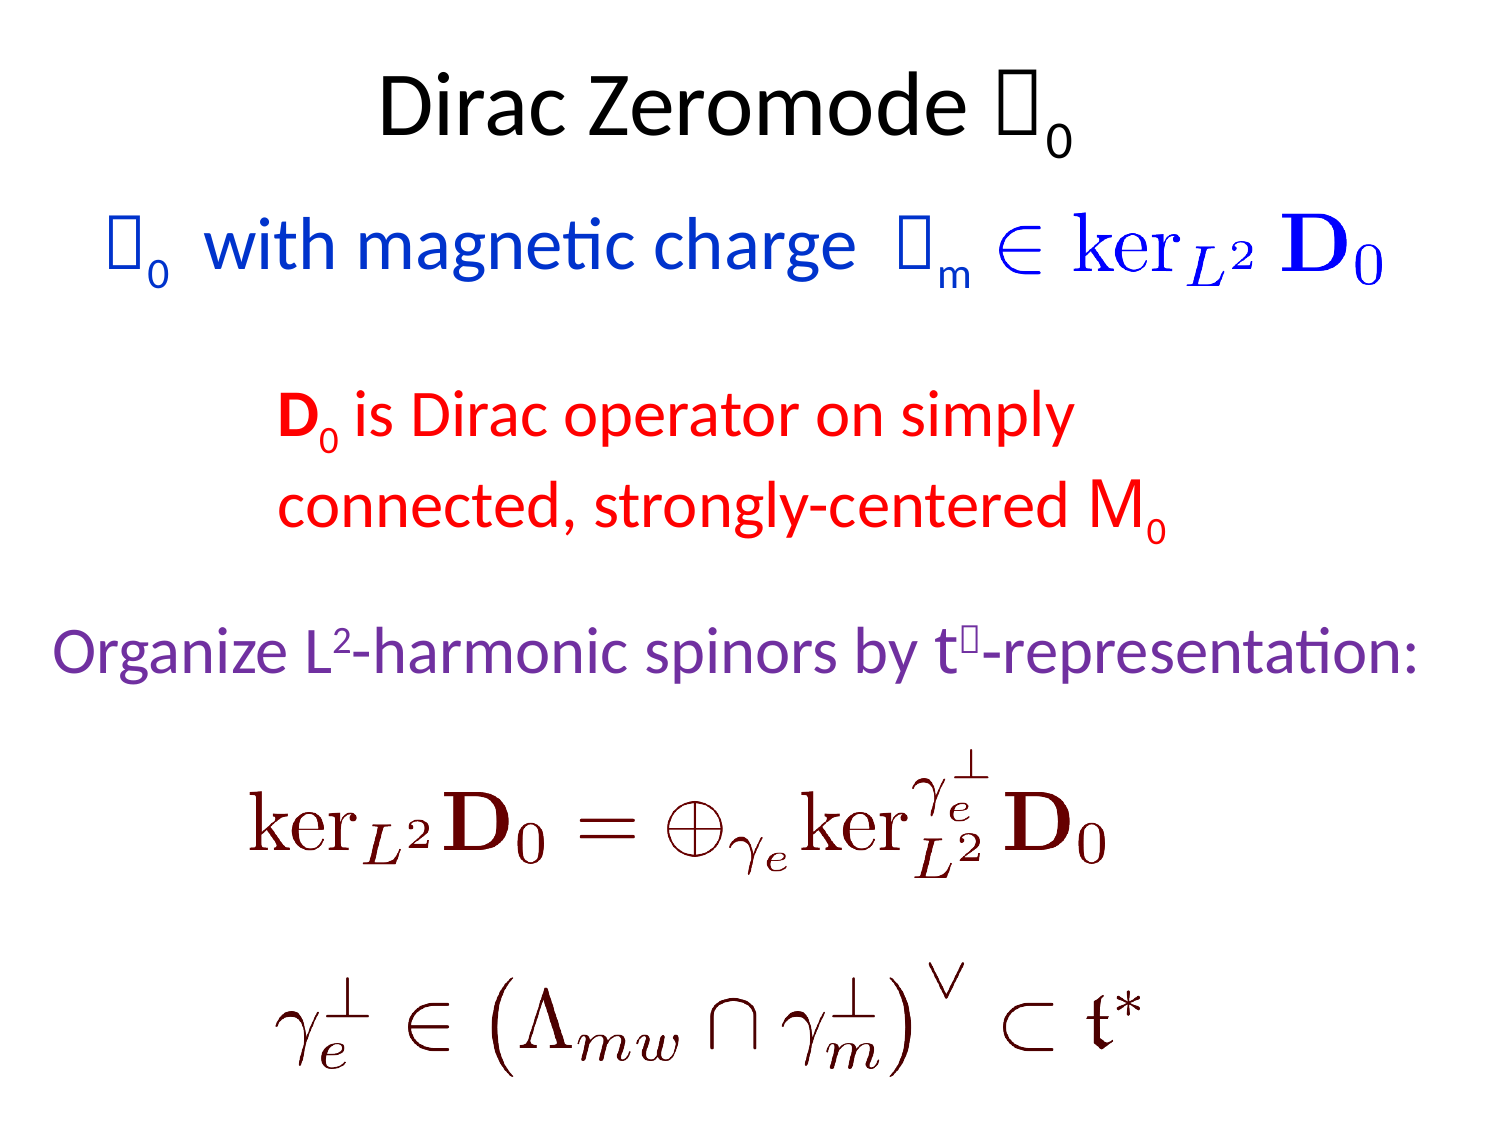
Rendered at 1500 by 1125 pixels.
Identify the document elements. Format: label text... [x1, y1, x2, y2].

text_box D0 is Dirac operator on simply connected, strongly-centered M0 [262, 362, 1325, 560]
text_box Organize L2-harmonic spinors by t-representation: [37, 599, 1500, 695]
picture [999, 212, 1382, 286]
title Dirac Zeromode 0 [50, 12, 1400, 200]
text_box 0 with magnetic charge m [87, 187, 1150, 305]
picture [274, 962, 1141, 1078]
picture [249, 749, 1105, 878]
